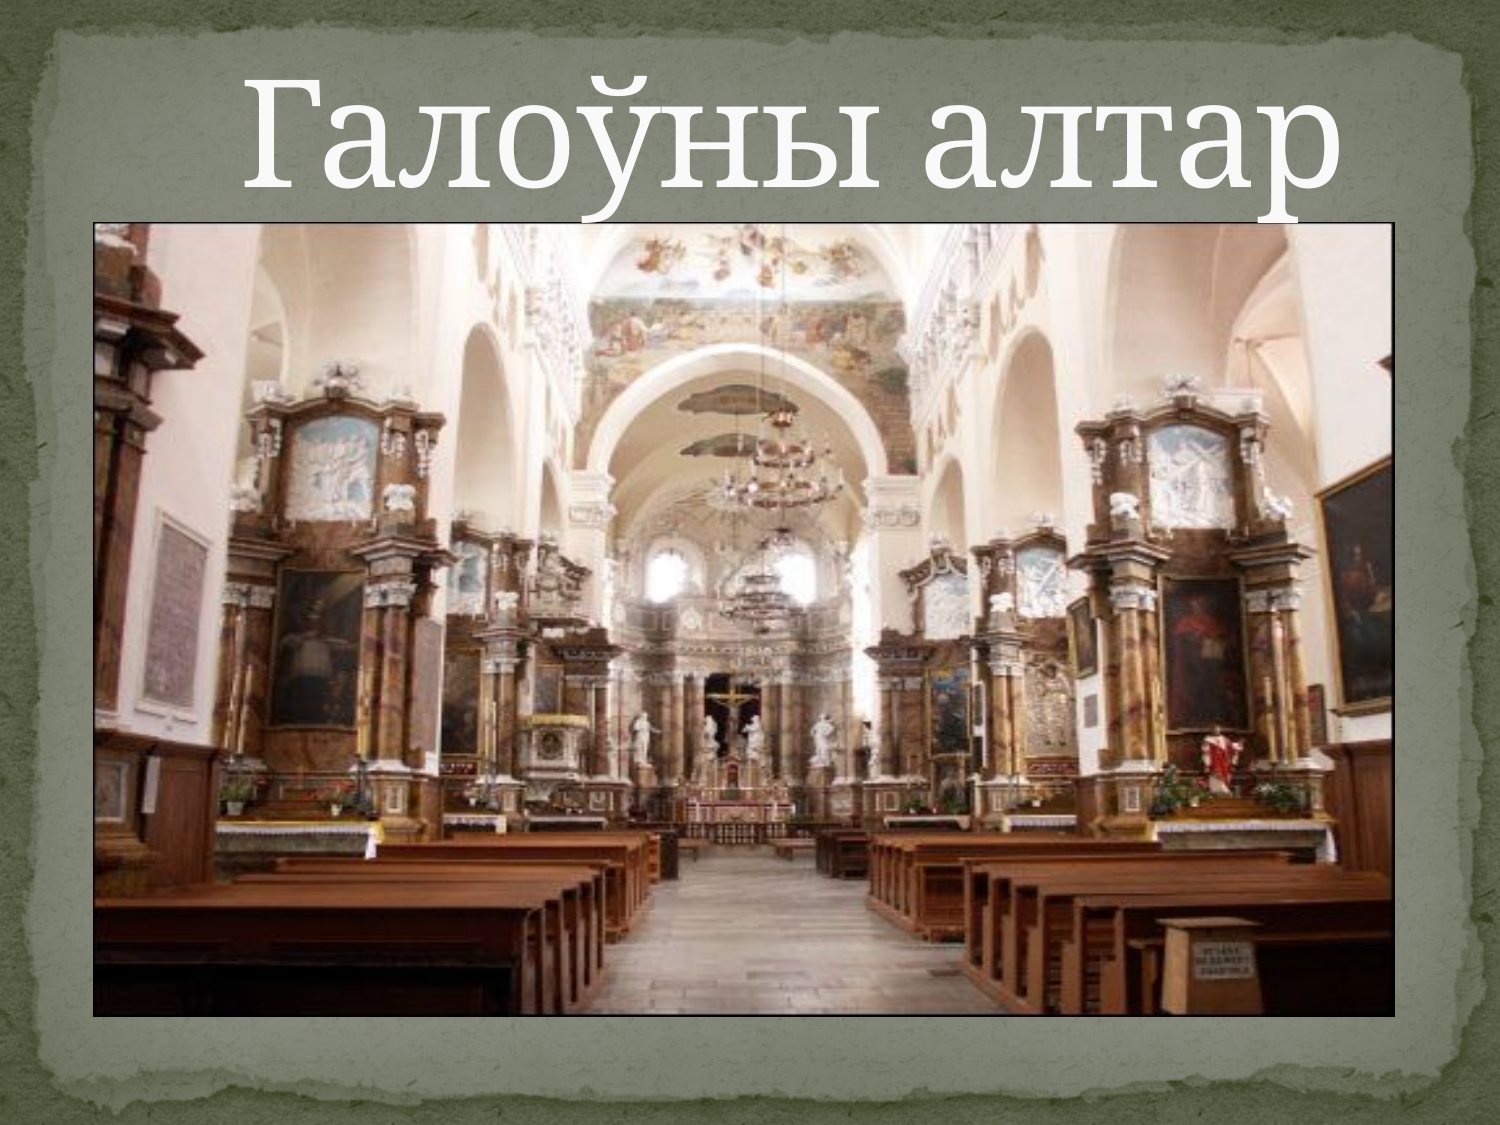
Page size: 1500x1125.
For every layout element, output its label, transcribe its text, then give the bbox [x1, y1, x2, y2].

title Галоўны алтар [74, 24, 1425, 225]
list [96, 224, 1391, 1014]
